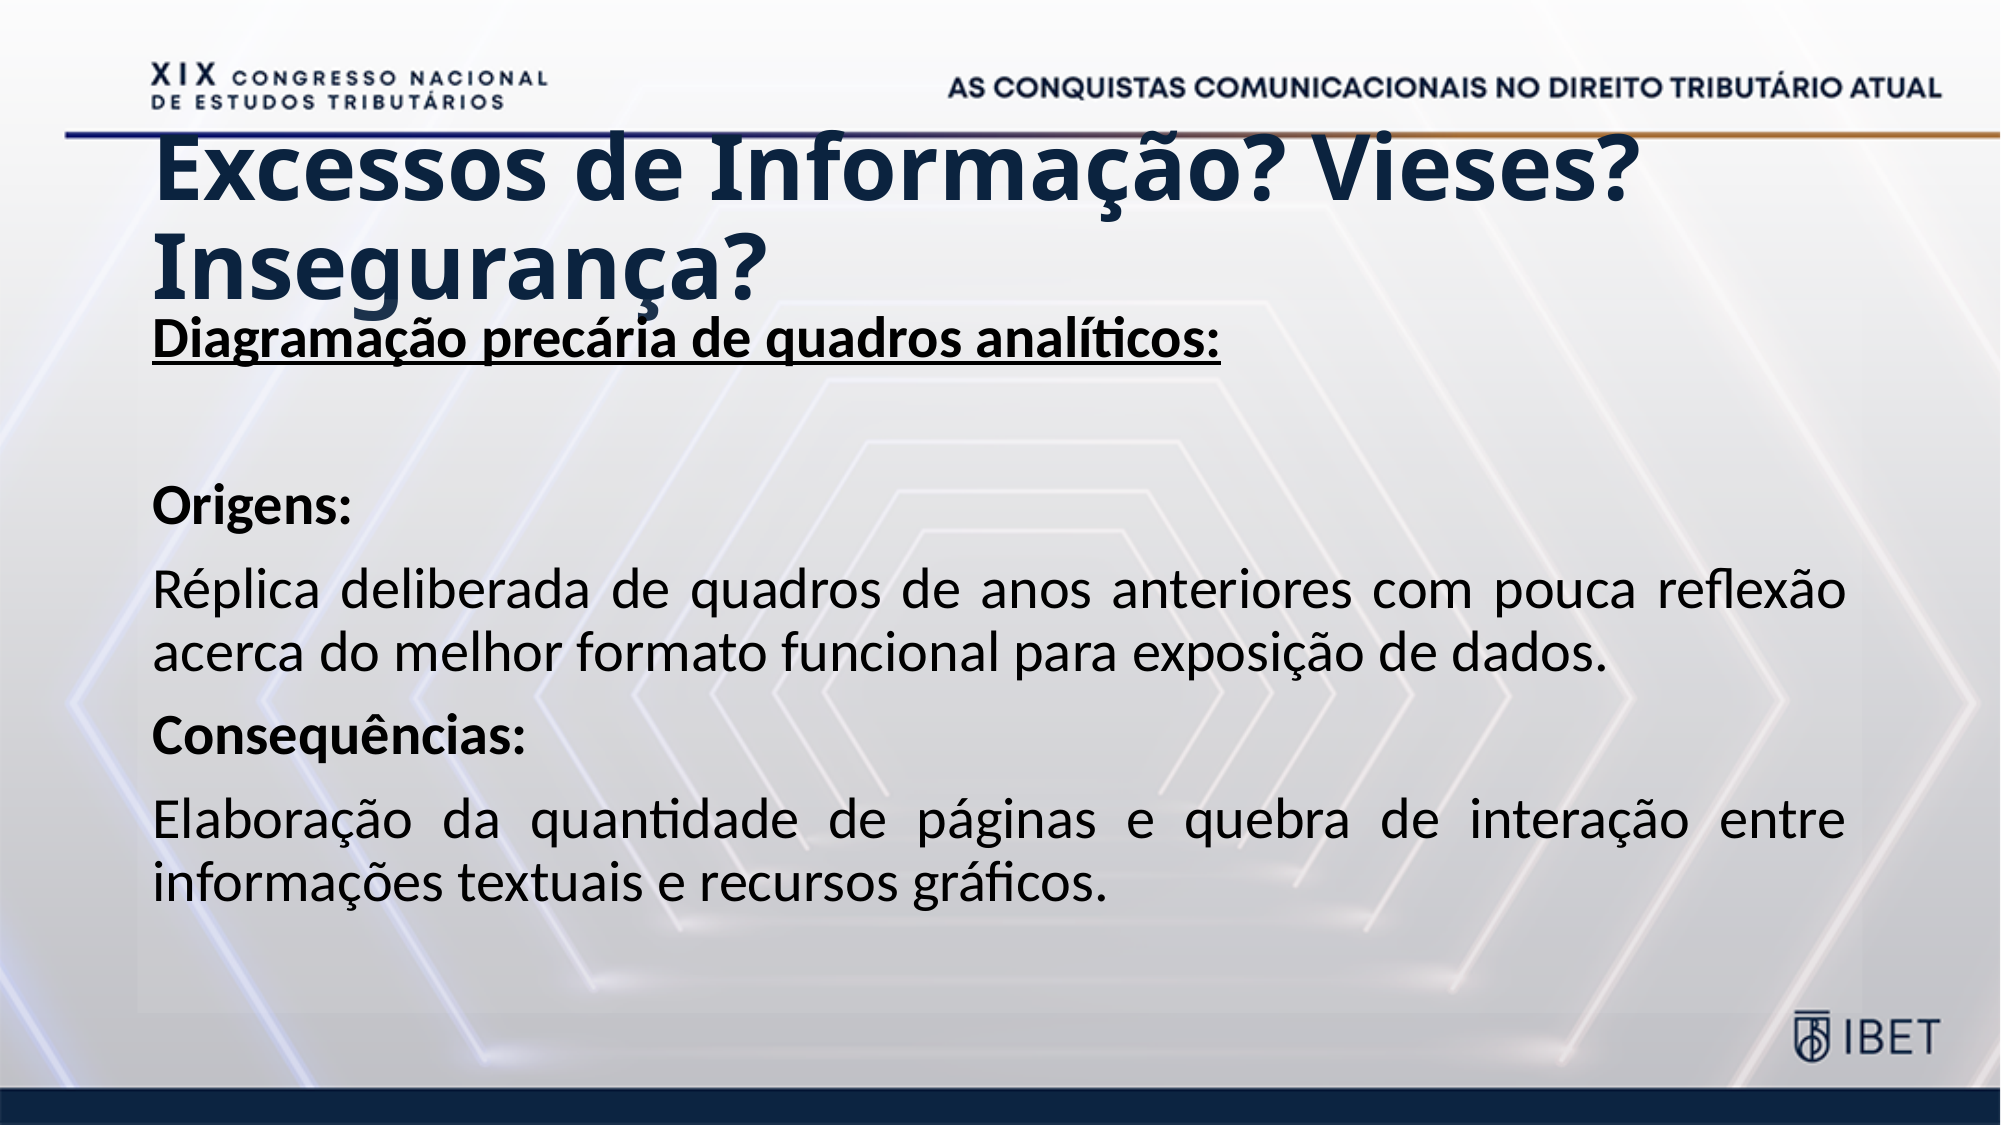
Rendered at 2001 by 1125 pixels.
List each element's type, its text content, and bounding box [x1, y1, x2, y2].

list Diagramação precária de quadros analíticos: Origens: Réplica deliberada de quadros de anos anteriores com pouca reflexão acerca do melhor formato funcional para exposição de dados. Consequências: Elaboração da quantidade de páginas e quebra de interação entre informações textuais e recursos gráficos. [137, 299, 1863, 1014]
picture [0, 0, 2001, 1125]
title Excessos de Informação? Vieses? Insegurança? [137, 111, 1974, 330]
